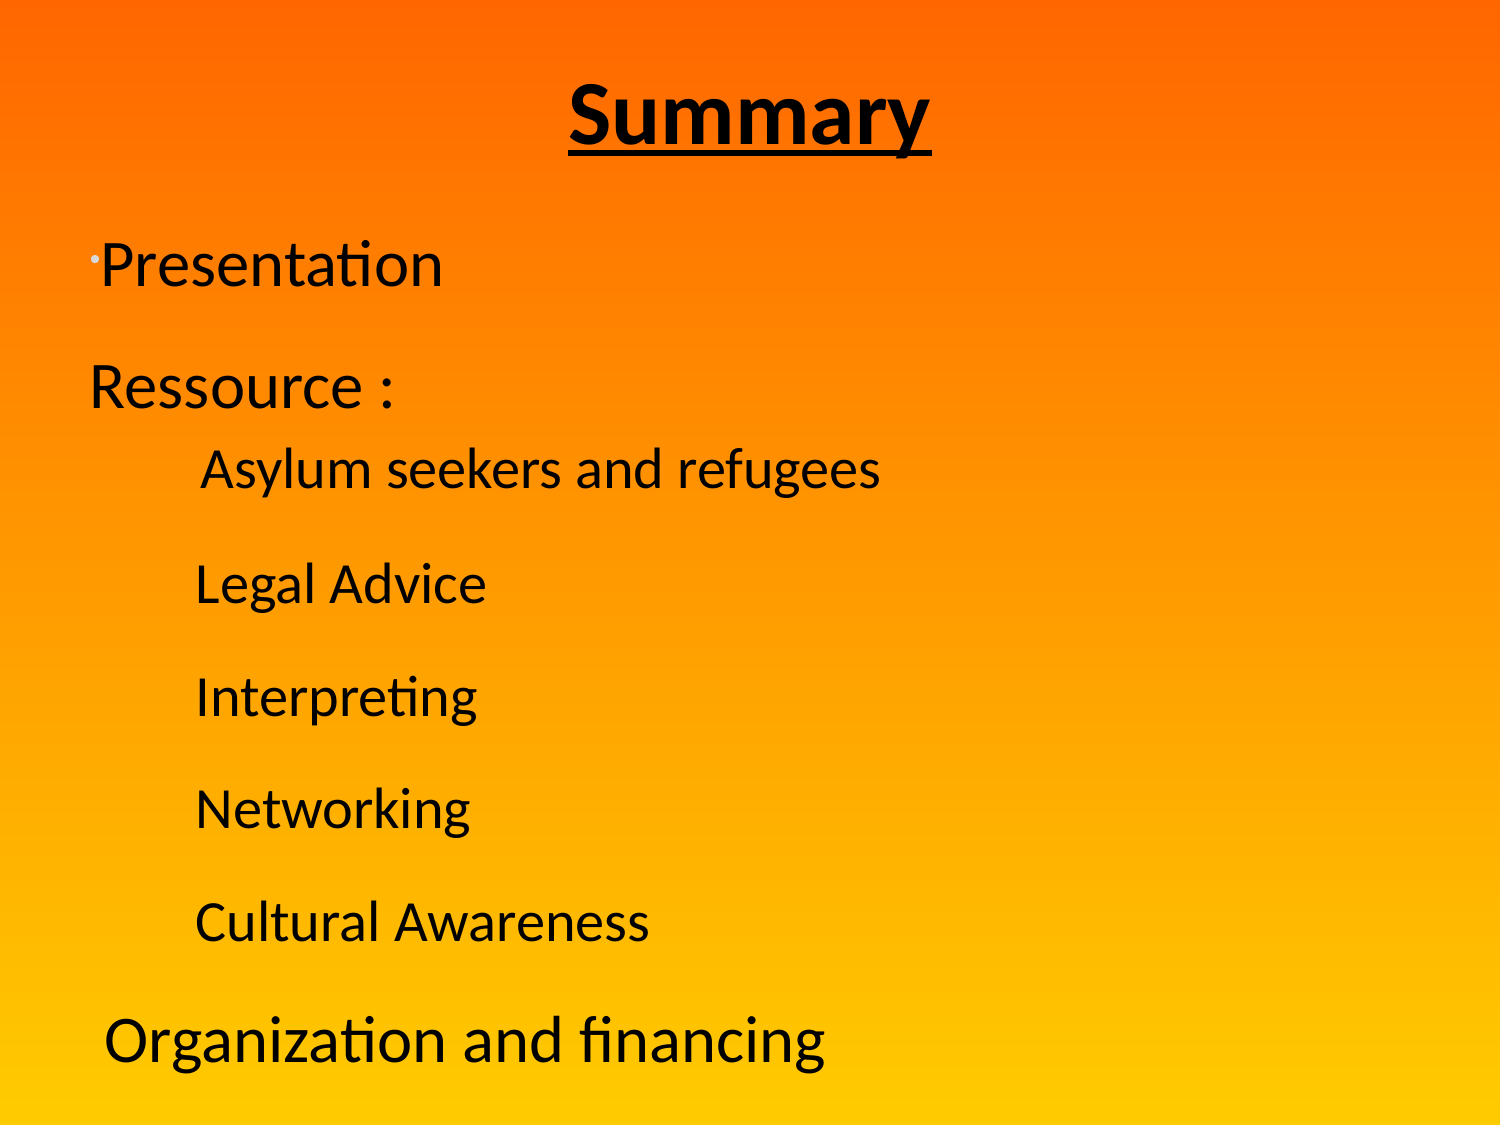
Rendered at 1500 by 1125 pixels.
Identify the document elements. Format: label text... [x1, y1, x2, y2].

list Presentation Ressource : Asylum seekers and refugees Legal Advice Interpreting Networking Cultural Awareness Organization and financing [75, 212, 1425, 1040]
title Summary [75, 45, 1425, 212]
